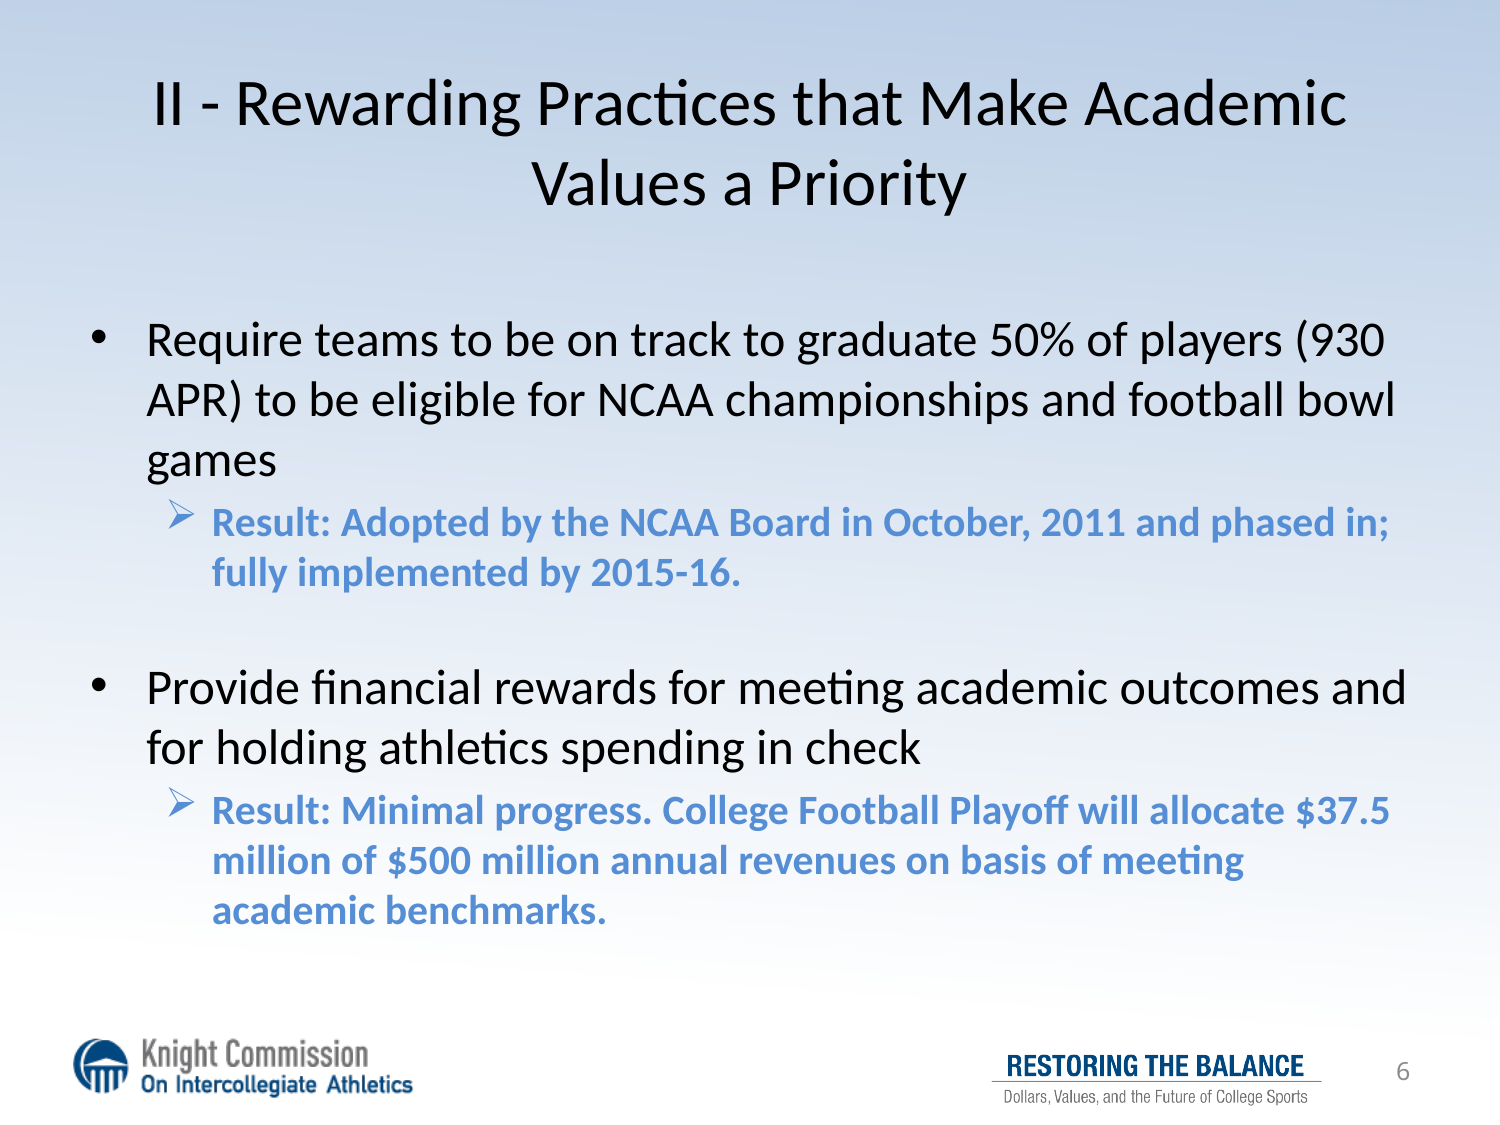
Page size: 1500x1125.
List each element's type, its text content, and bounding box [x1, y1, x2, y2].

picture [68, 1027, 419, 1103]
list Require teams to be on track to graduate 50% of players (930 APR) to be eligible for NCAA championships and football bowl games Result: Adopted by the NCAA Board in October, 2011 and phased in; fully implemented by 2015-16. Provide financial rewards for meeting academic outcomes and for holding athletics spending in check Result: Minimal progress. College Football Playoff will allocate $37.5 million of $500 million annual revenues on basis of meeting academic benchmarks. [74, 298, 1426, 976]
title II - Rewarding Practices that Make Academic Values a Priority [74, 44, 1426, 233]
text_box 5 [1340, 1042, 1425, 1103]
picture [989, 1042, 1327, 1109]
